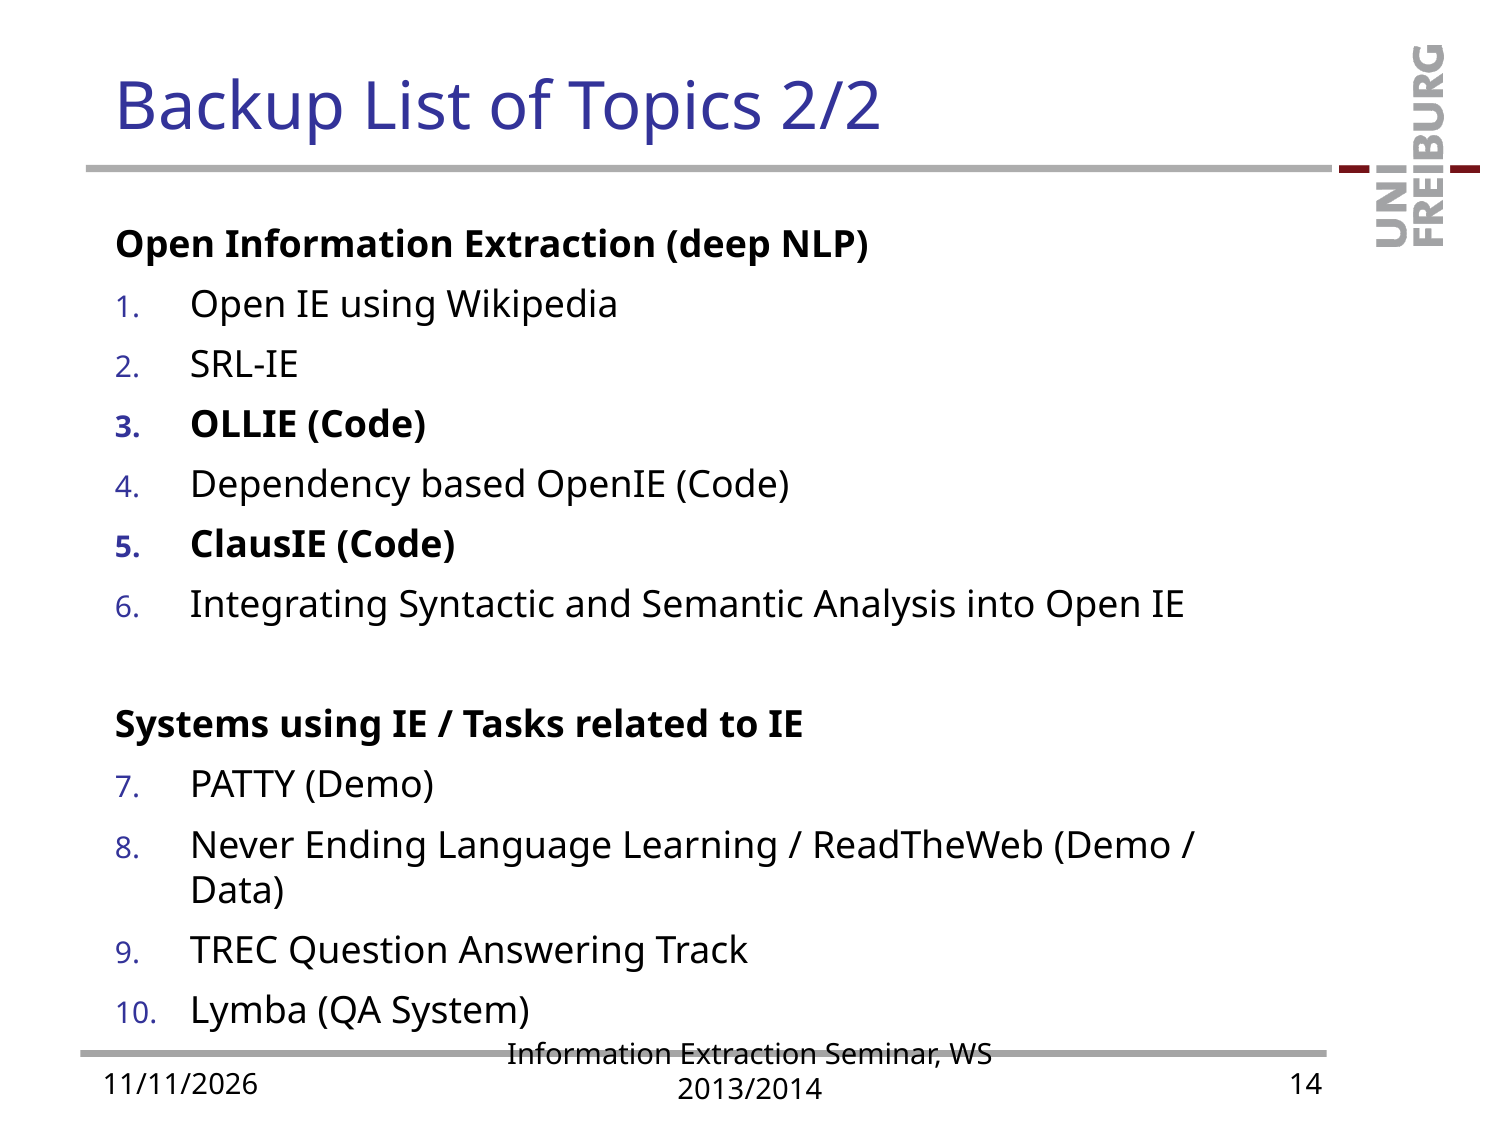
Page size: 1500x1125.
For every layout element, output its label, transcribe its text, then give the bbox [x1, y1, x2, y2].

footer Information Extraction Seminar, WS 2013/2014 [424, 1062, 1076, 1113]
slide_number 14 [1099, 1062, 1338, 1113]
title Backup List of Topics 2/2 [99, 50, 1313, 150]
list Open Information Extraction (deep NLP) Open IE using Wikipedia SRL-IE OLLIE (Code) Dependency based OpenIE (Code) ClausIE (Code) Integrating Syntactic and Semantic Analysis into Open IE Systems using IE / Tasks related to IE PATTY (Demo) Never Ending Language Learning / ReadTheWeb (Demo / Data) TREC Question Answering Track Lymba (QA System) [99, 212, 1313, 1038]
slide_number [87, 1062, 401, 1113]
picture [1339, 45, 1480, 247]
